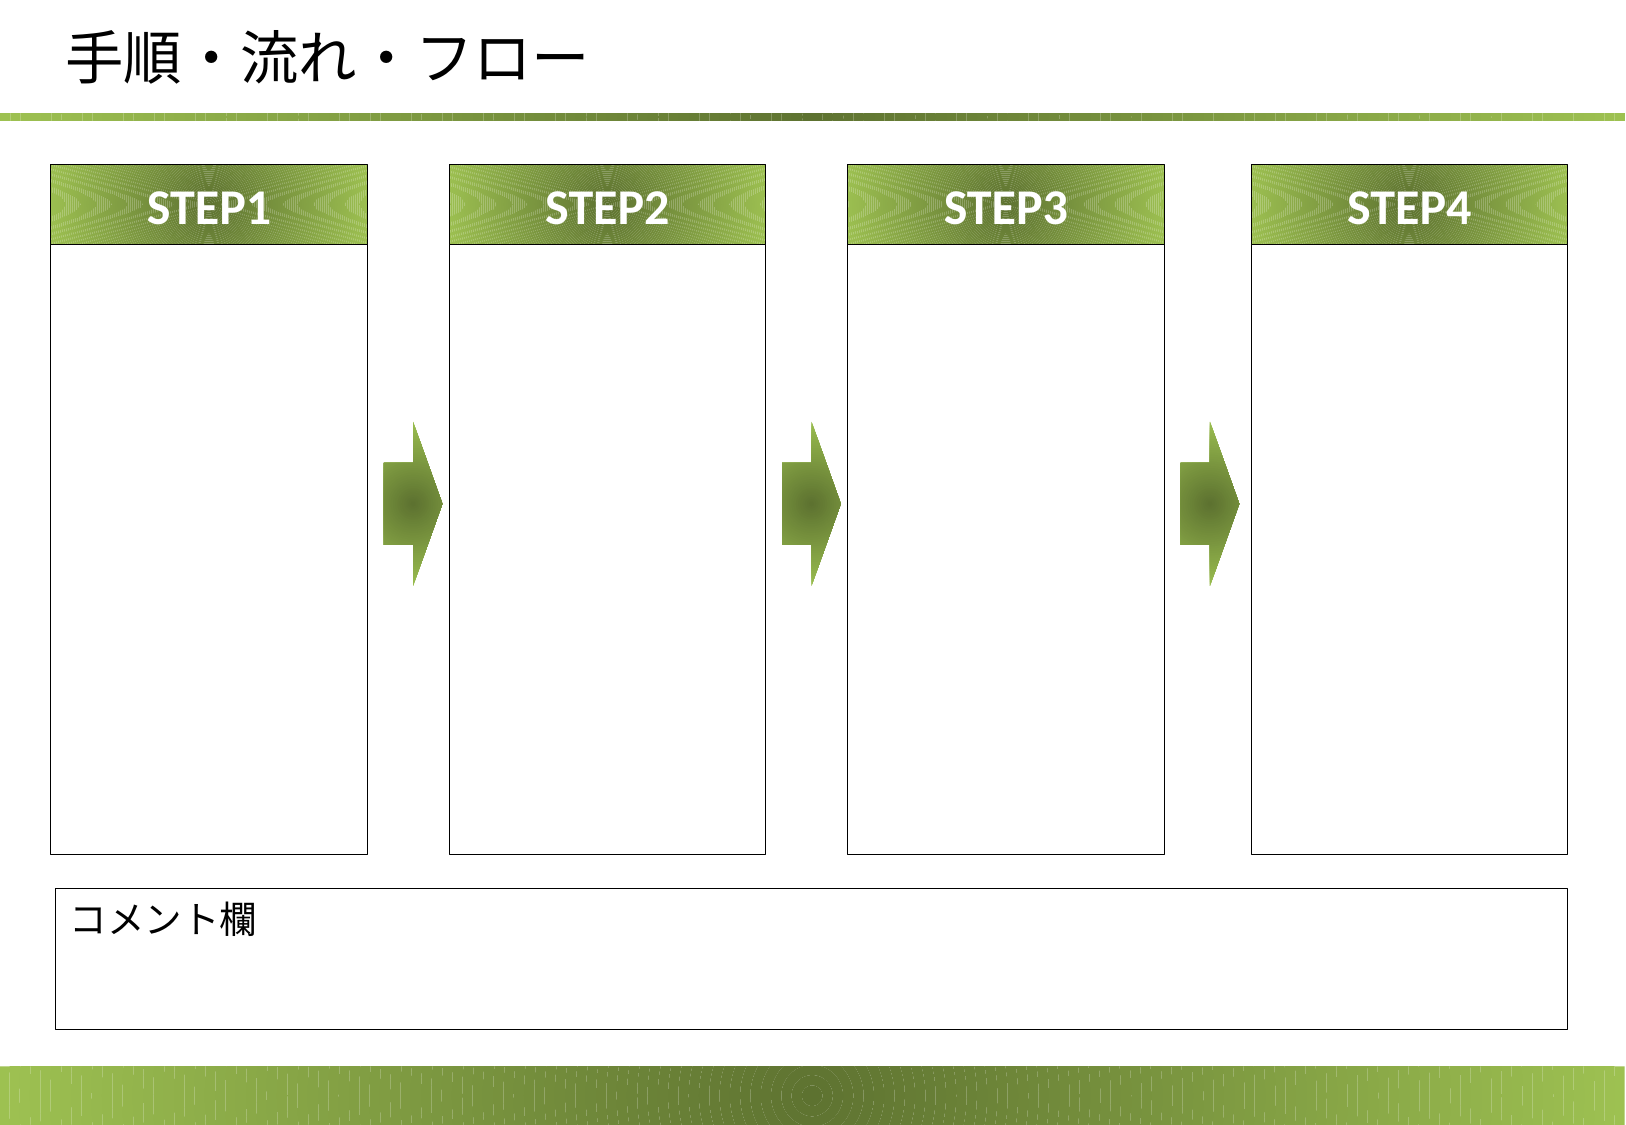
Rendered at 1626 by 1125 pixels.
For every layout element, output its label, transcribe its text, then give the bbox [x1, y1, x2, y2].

text_box [1249, 247, 1569, 856]
title 手順・流れ・フロー [50, 2, 1514, 110]
text_box [381, 419, 445, 588]
text_box [1178, 419, 1242, 588]
text_box [447, 247, 768, 856]
text_box STEP4 [1249, 162, 1569, 247]
text_box [0, 1066, 1625, 1125]
text_box STEP2 [447, 162, 768, 247]
text_box [780, 419, 843, 588]
text_box STEP1 [49, 162, 369, 247]
text_box [846, 247, 1166, 856]
text_box コメント欄 [53, 886, 1569, 1031]
text_box [0, 113, 1625, 121]
text_box [49, 247, 369, 856]
text_box STEP3 [846, 162, 1166, 247]
